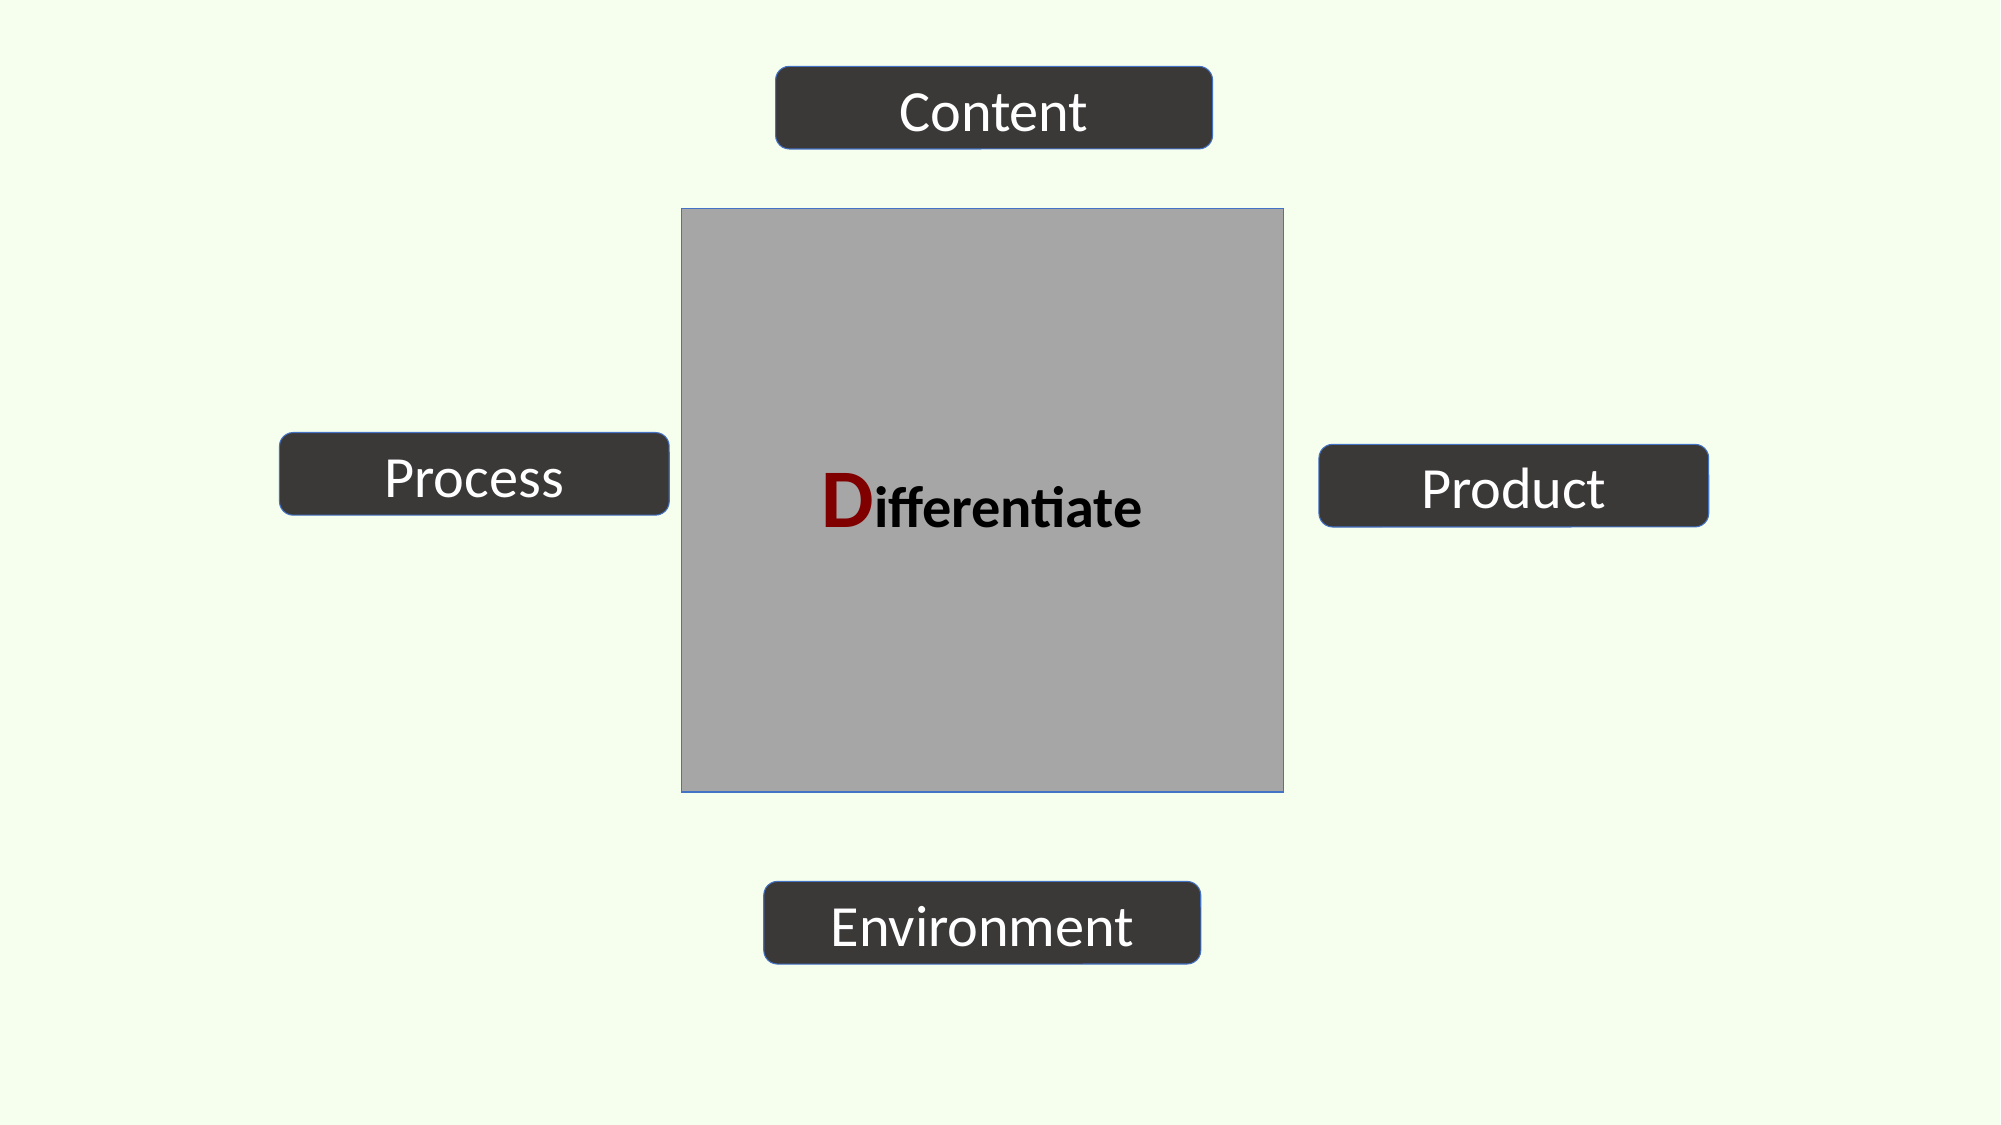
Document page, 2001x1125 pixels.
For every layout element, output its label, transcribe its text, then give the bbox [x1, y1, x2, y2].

text_box Environment [763, 880, 1202, 965]
list Differentiate [681, 208, 1284, 793]
text_box Process [278, 431, 670, 516]
text_box Product [1318, 443, 1710, 528]
text_box Content [775, 65, 1214, 150]
